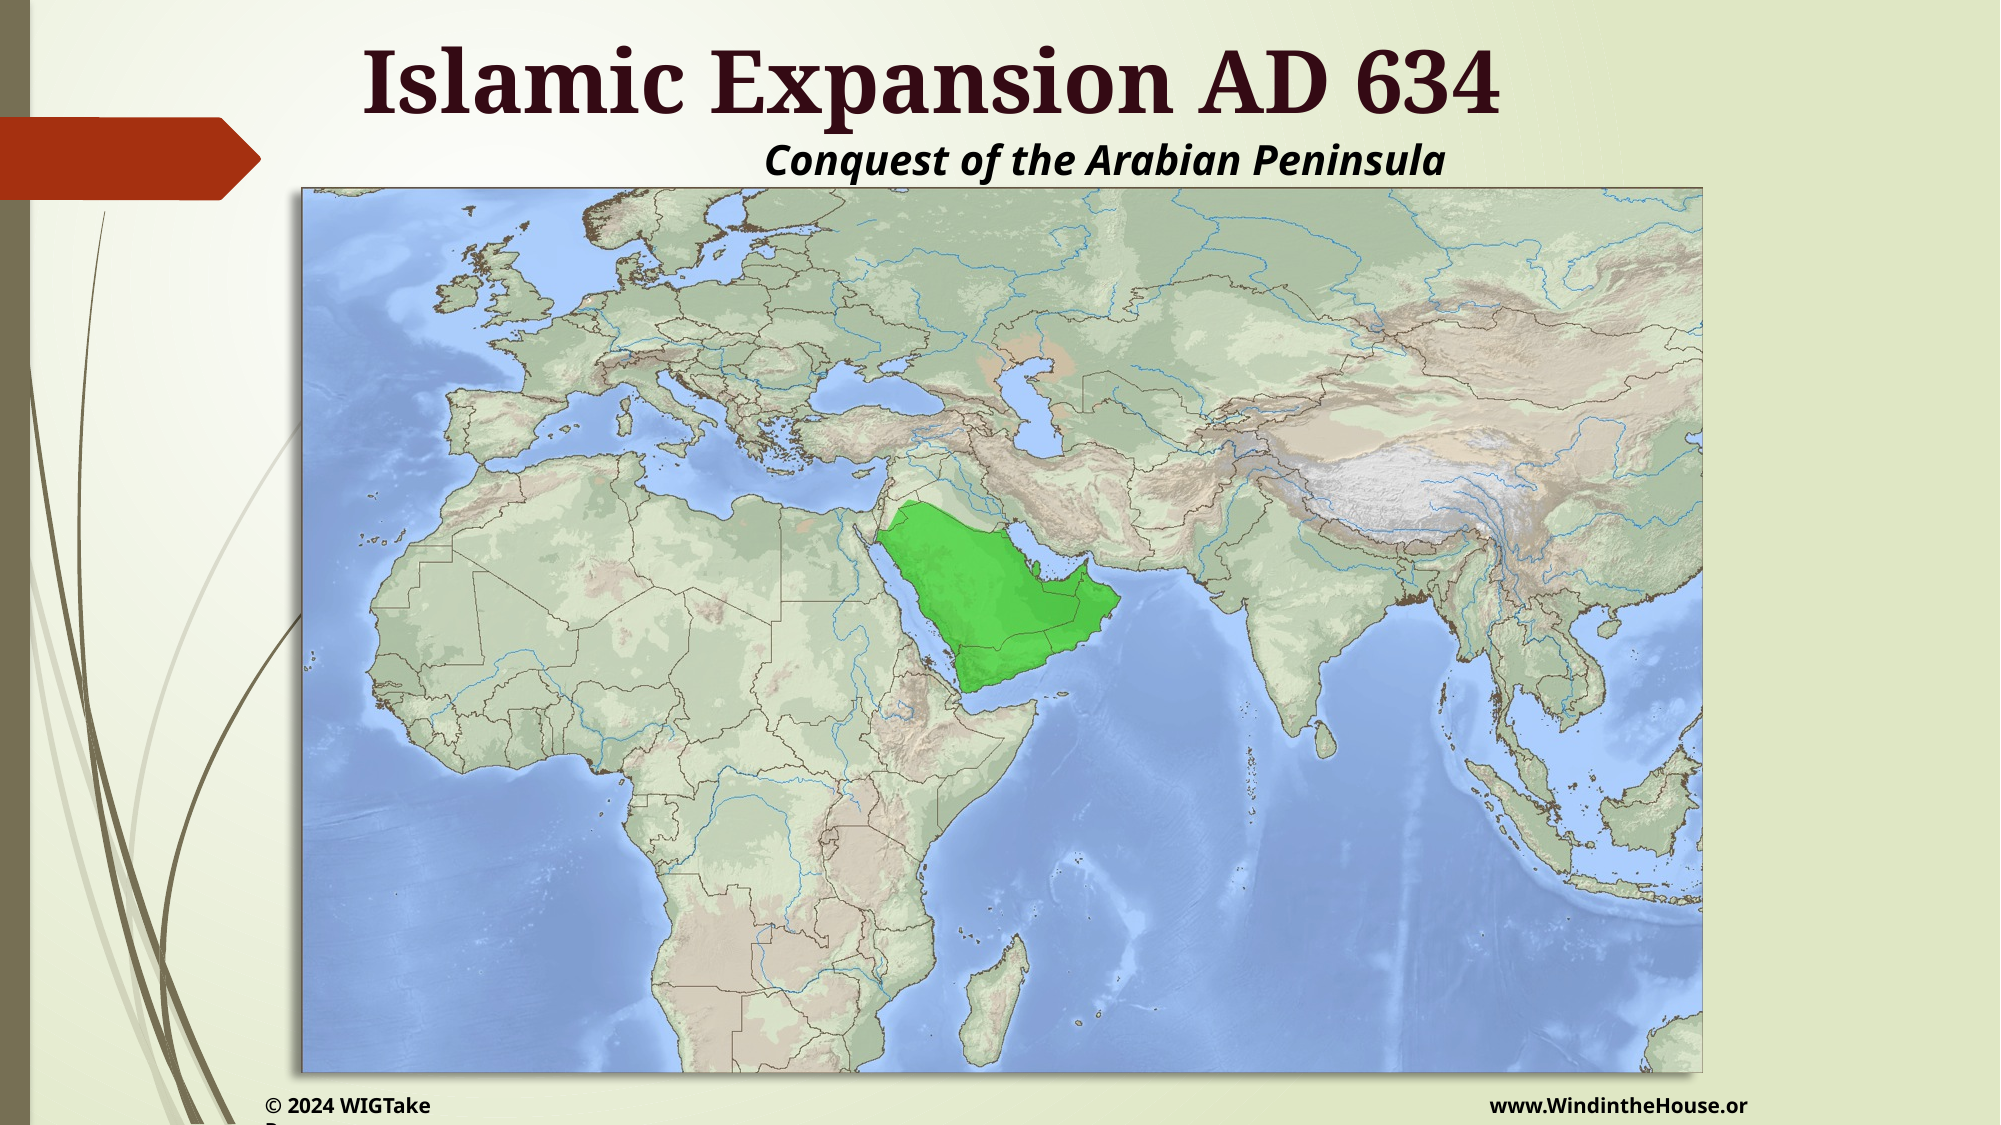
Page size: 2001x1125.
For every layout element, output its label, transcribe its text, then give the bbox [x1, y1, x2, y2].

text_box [249, 1085, 1764, 1125]
text_box Conquest of the Arabian Peninsula [749, 126, 1462, 187]
title Islamic Expansion AD 634 [324, 18, 1675, 147]
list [300, 187, 1703, 1073]
